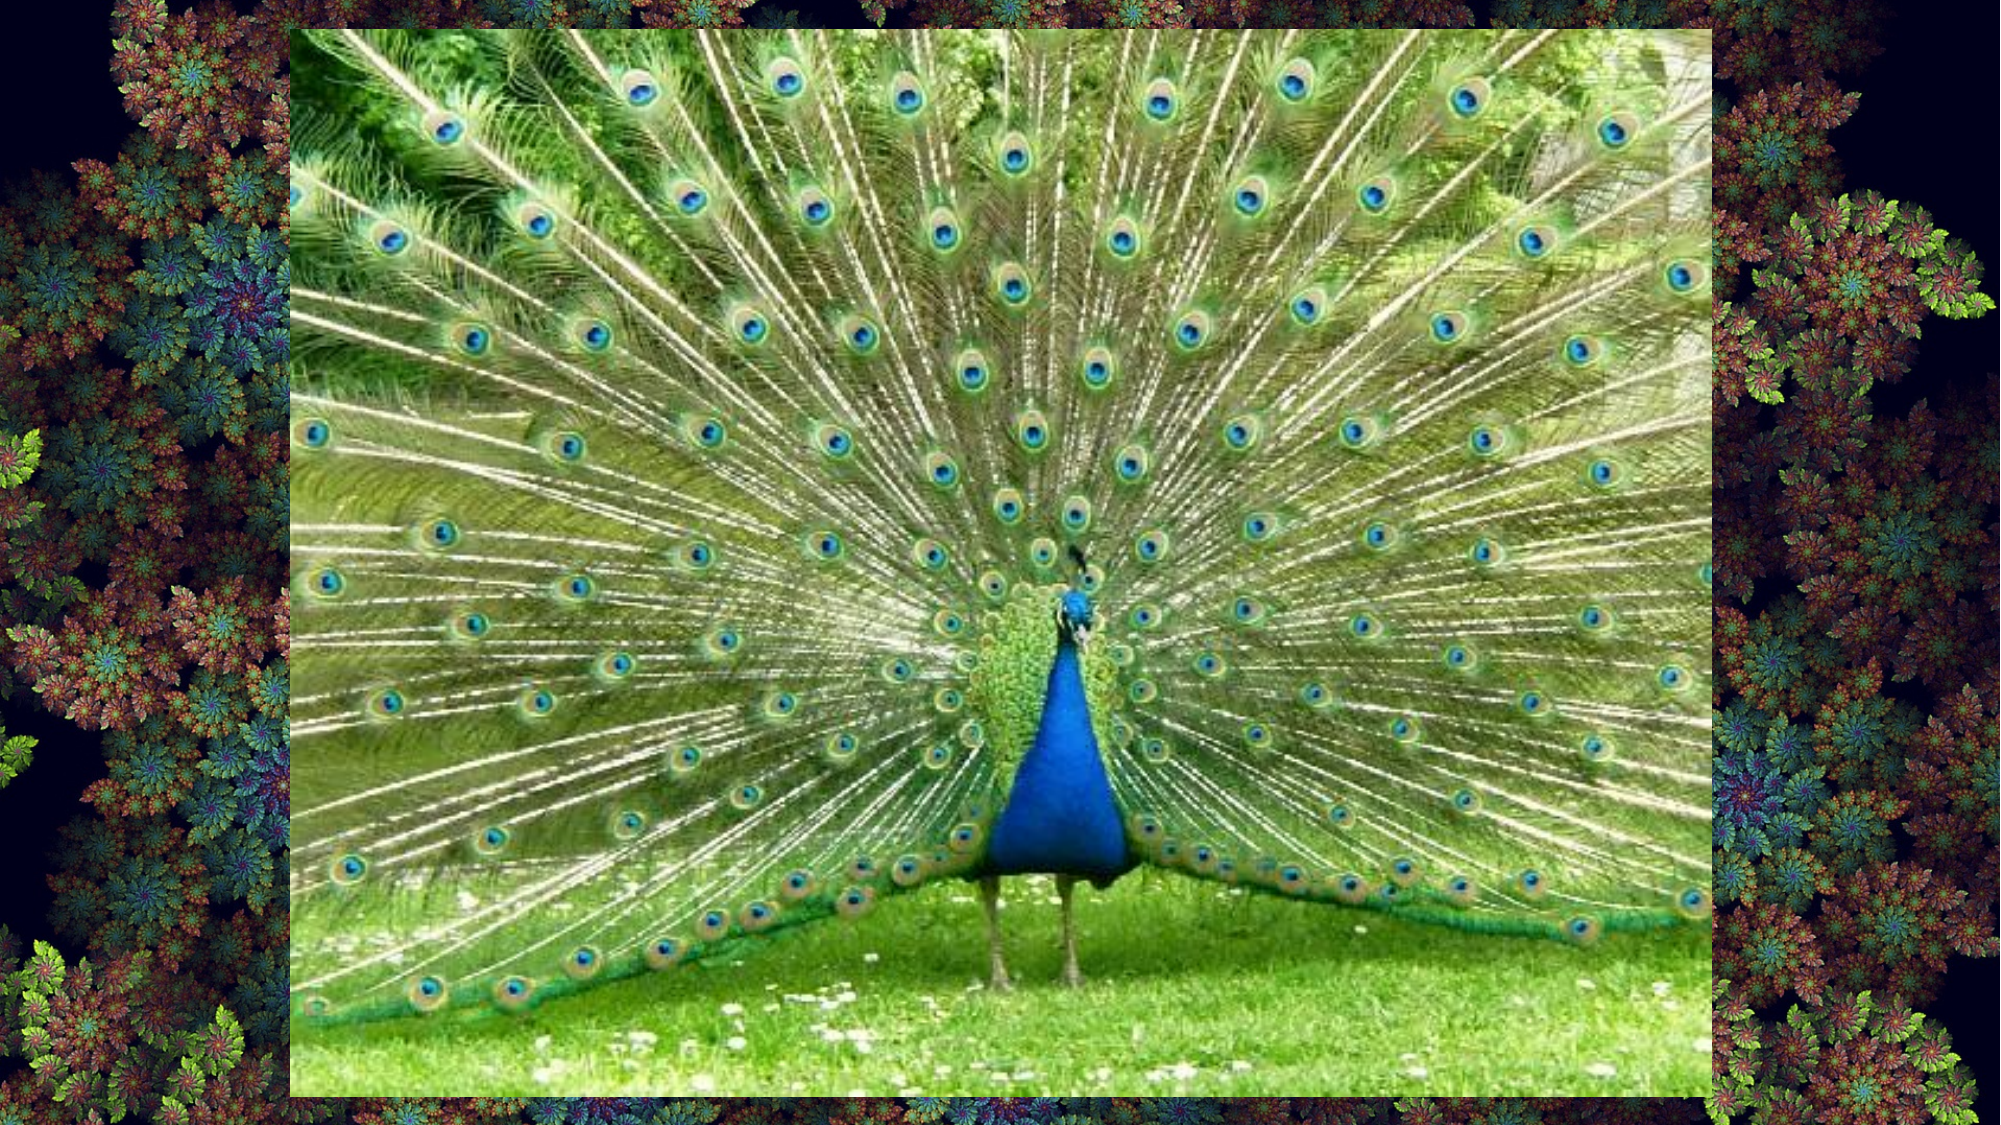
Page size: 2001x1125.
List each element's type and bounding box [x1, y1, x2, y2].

picture [290, 29, 1712, 1097]
list [0, 0, 2000, 1125]
